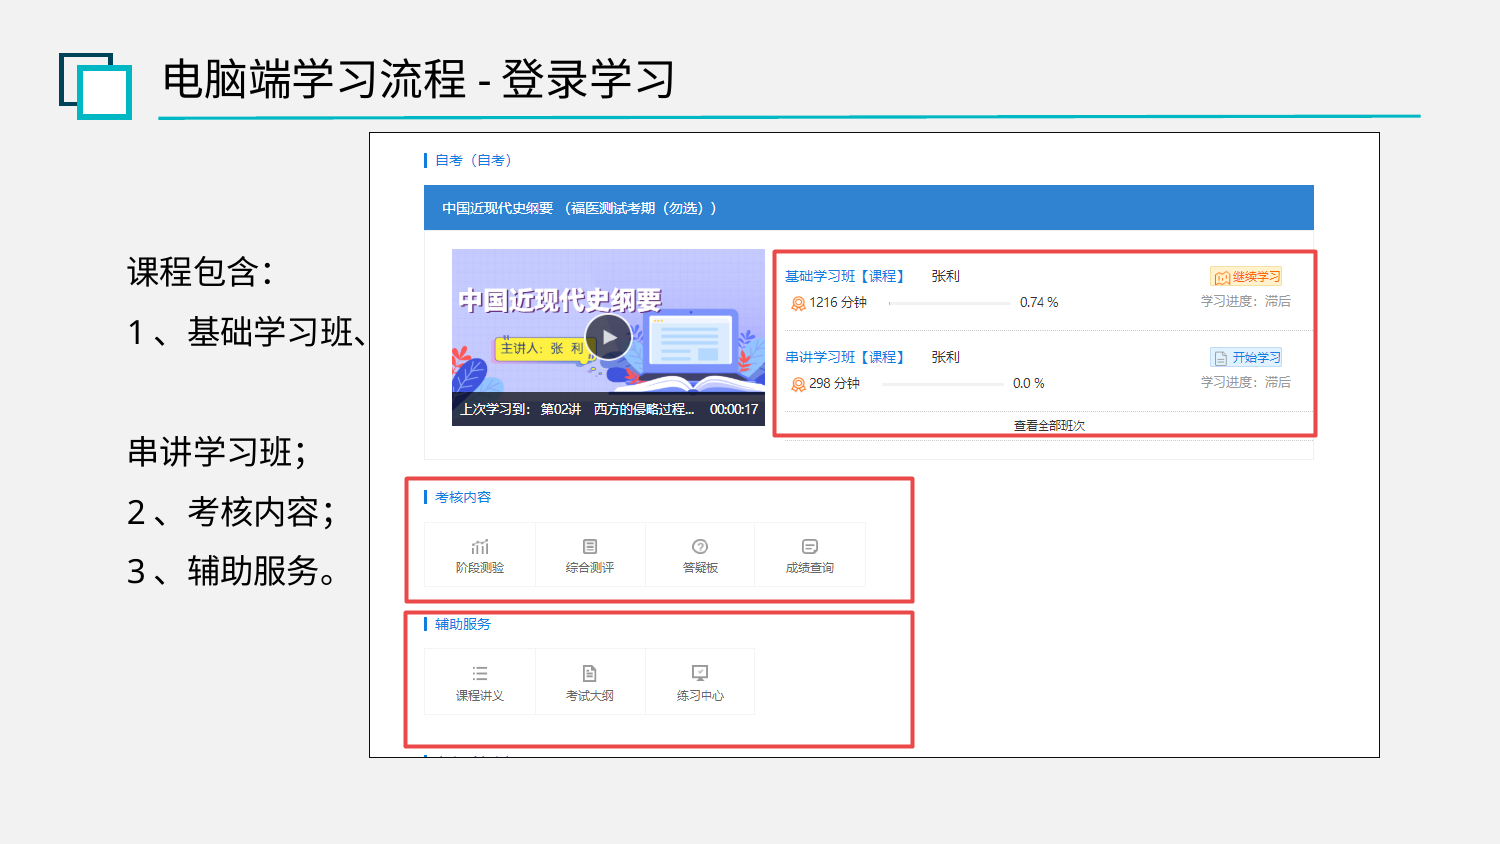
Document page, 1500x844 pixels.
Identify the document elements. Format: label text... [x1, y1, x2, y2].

text_box 电脑端学习流程-登录学习 [149, 45, 1421, 110]
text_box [61, 54, 130, 118]
text_box 课程包含： 1、基础学习班、 串讲学习班； 2、考核内容； 3、辅助服务。 [112, 223, 364, 598]
picture [369, 132, 1381, 758]
